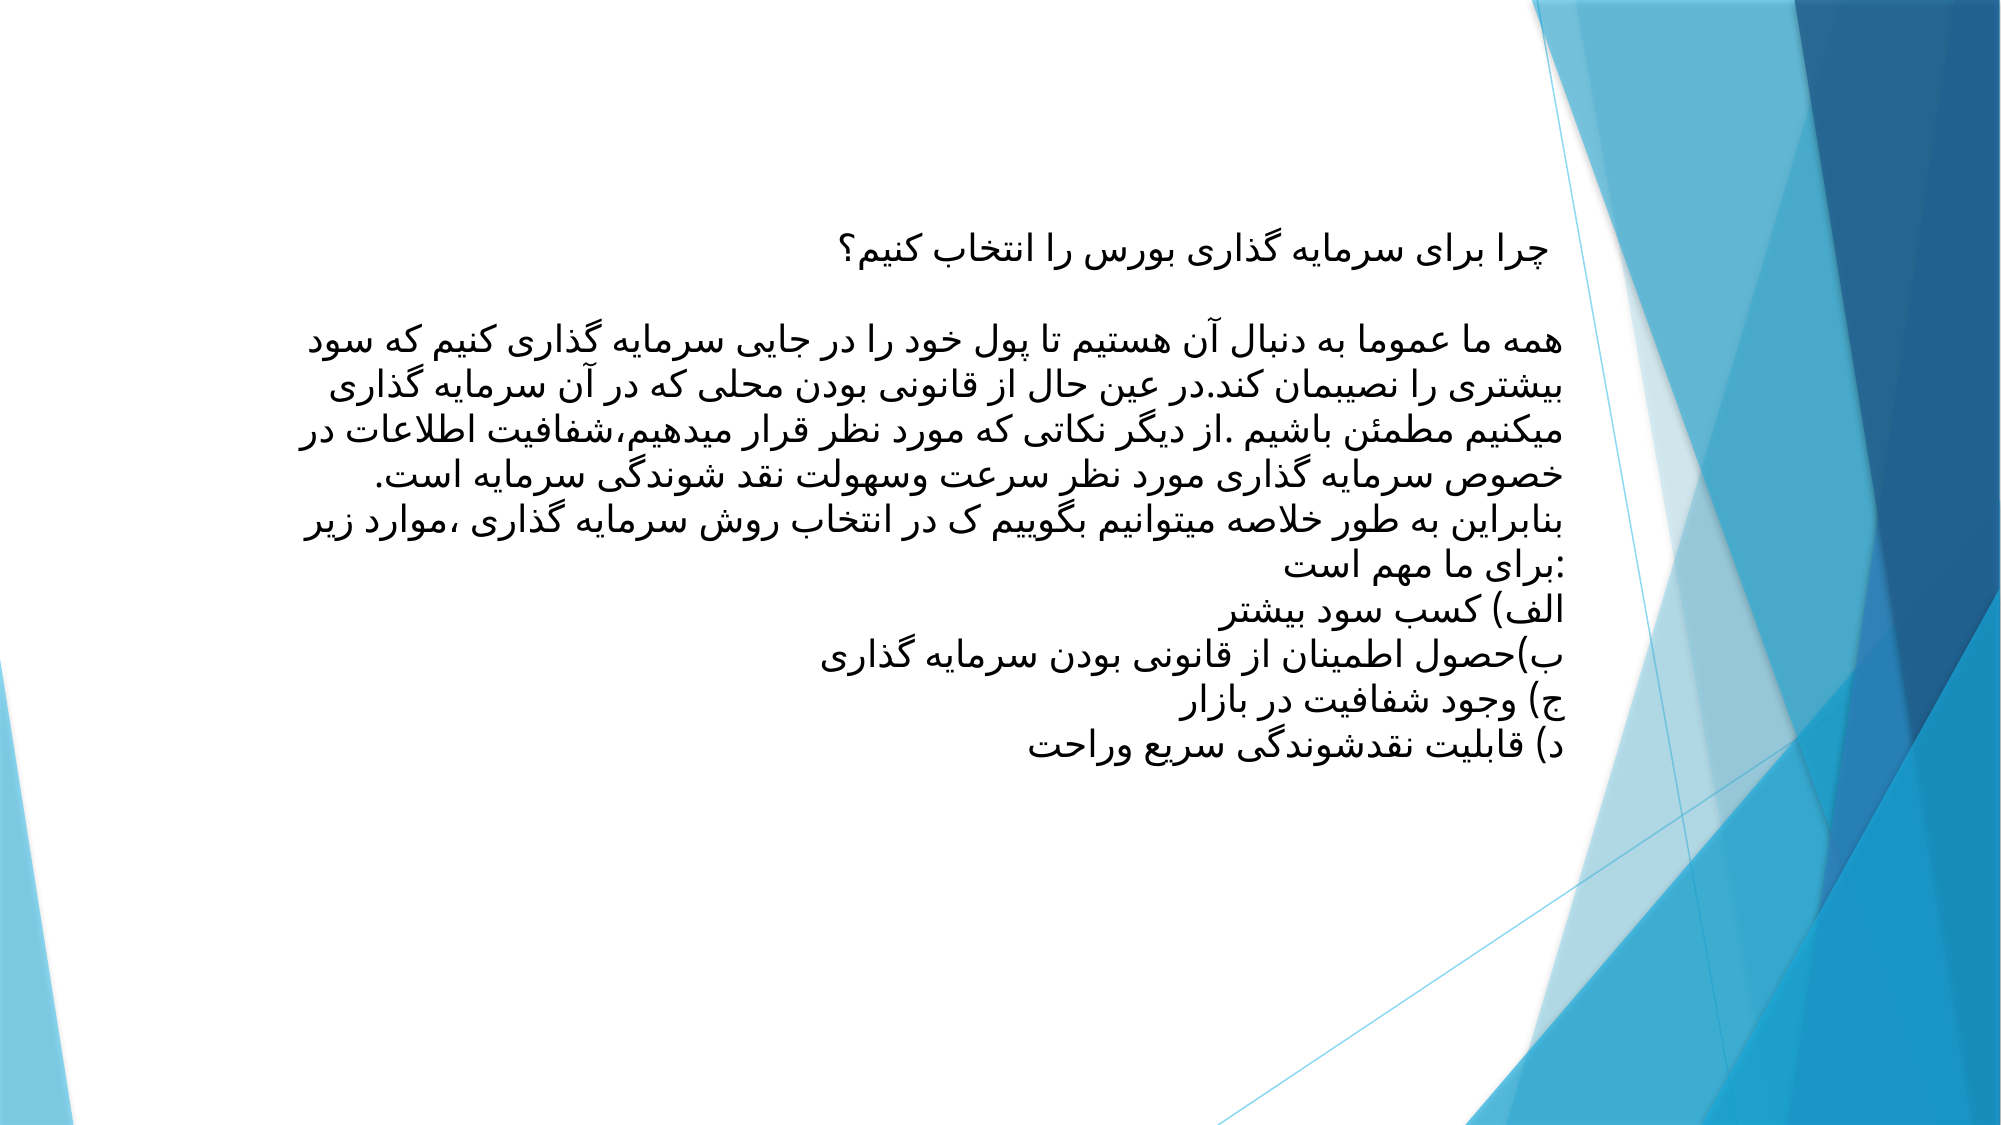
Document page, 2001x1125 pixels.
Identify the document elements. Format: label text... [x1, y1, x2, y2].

text_box چرا برای سرمایه گذاری بورس را انتخاب کنیم؟ [732, 216, 1566, 277]
text_box همه ما عموما به دنبال آن هستیم تا پول خود را در جایی سرمایه گذاری کنیم که سود بیشتری را نصیبمان کند.در عین حال از قانونی بودن محلی که در آن سرمایه گذاری میکنیم مطمئن باشیم .از دیگر نکاتی که مورد نظر قرار میدهیم،شفافیت اطلاعات در خصوص سرمایه گذاری مورد نظر سرعت وسهولت نقد شوندگی سرمایه است. بنابراین به طور خلاصه میتوانیم بگوییم ک در انتخاب روش سرمایه گذاری ،موارد زیر برای ما مهم است: الف) کسب سود بیشتر ب)حصول اطمینان از قانونی بودن سرمایه گذاری ج) وجود شفافیت در بازار د) قابلیت نقدشوندگی سریع وراحت [240, 307, 1581, 772]
